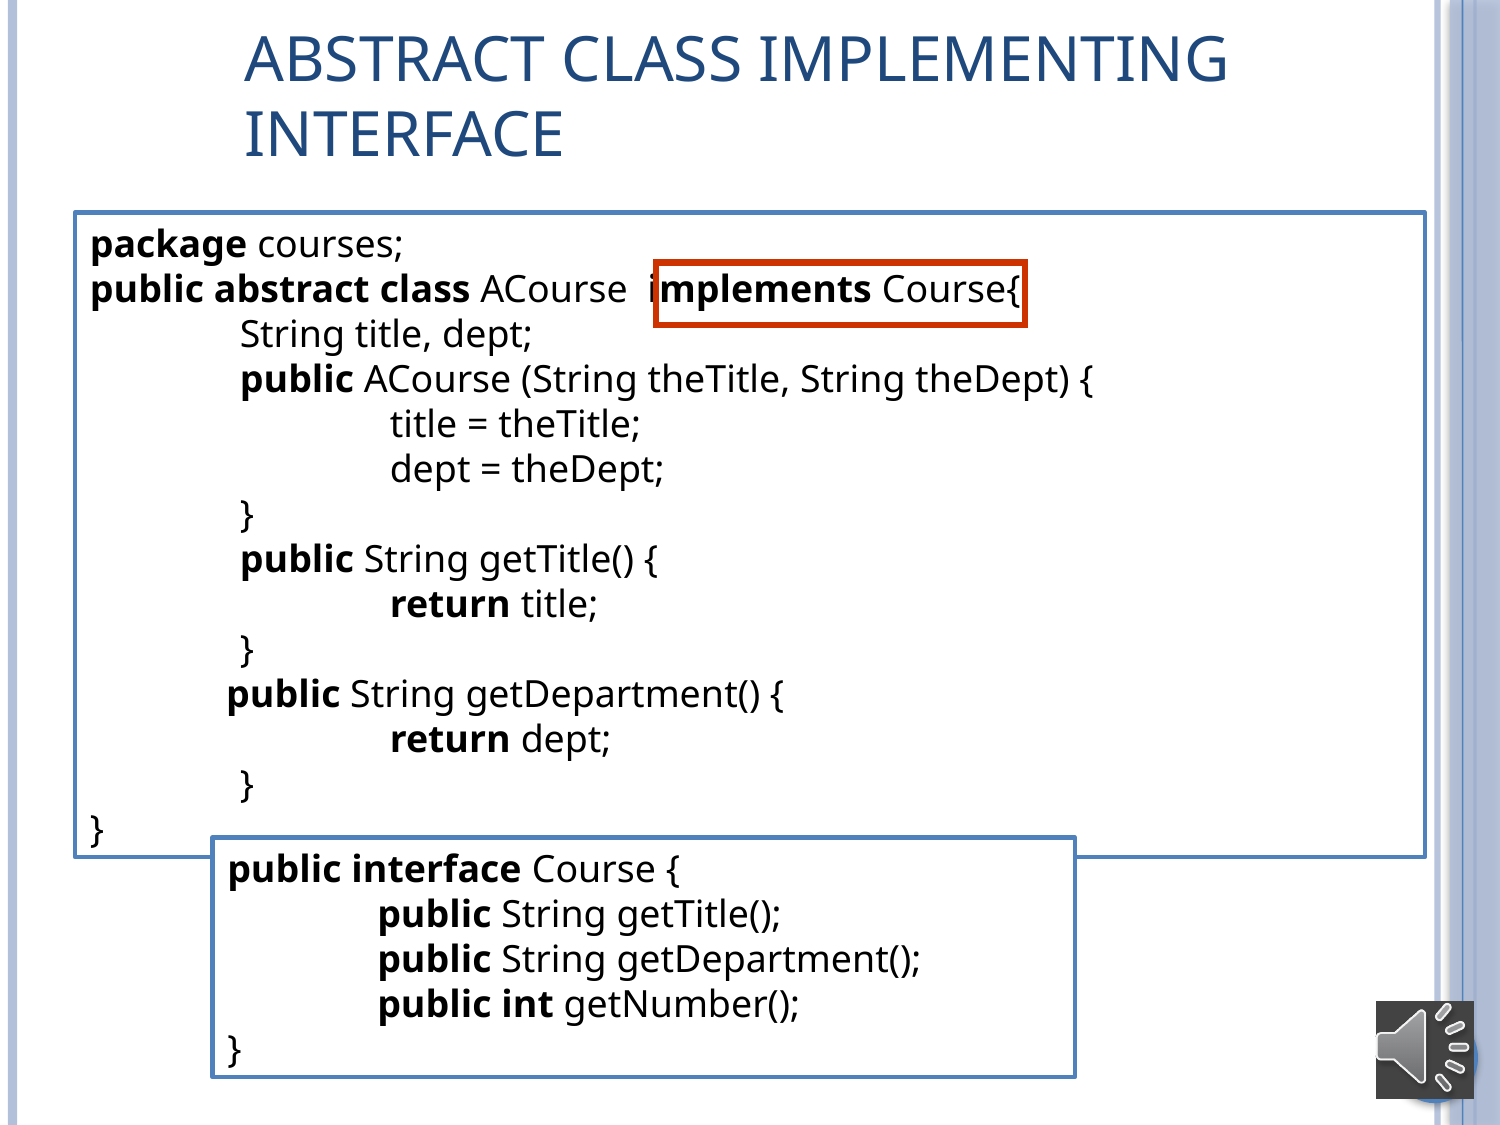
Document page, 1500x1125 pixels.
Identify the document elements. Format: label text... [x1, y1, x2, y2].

text_box package courses; public abstract class ACourse implements Course{ String title, dept; public ACourse (String theTitle, String theDept) { title = theTitle; dept = theDept; } public String getTitle() { return title; } public String getDepartment() { return dept; } } [73, 210, 1427, 859]
text_box public interface Course { public String getTitle(); public String getDepartment(); public int getNumber(); } [210, 835, 1077, 1079]
text_box [656, 262, 1025, 325]
title Abstract Class Implementing Interface [99, 0, 1375, 188]
picture [1374, 999, 1476, 1101]
